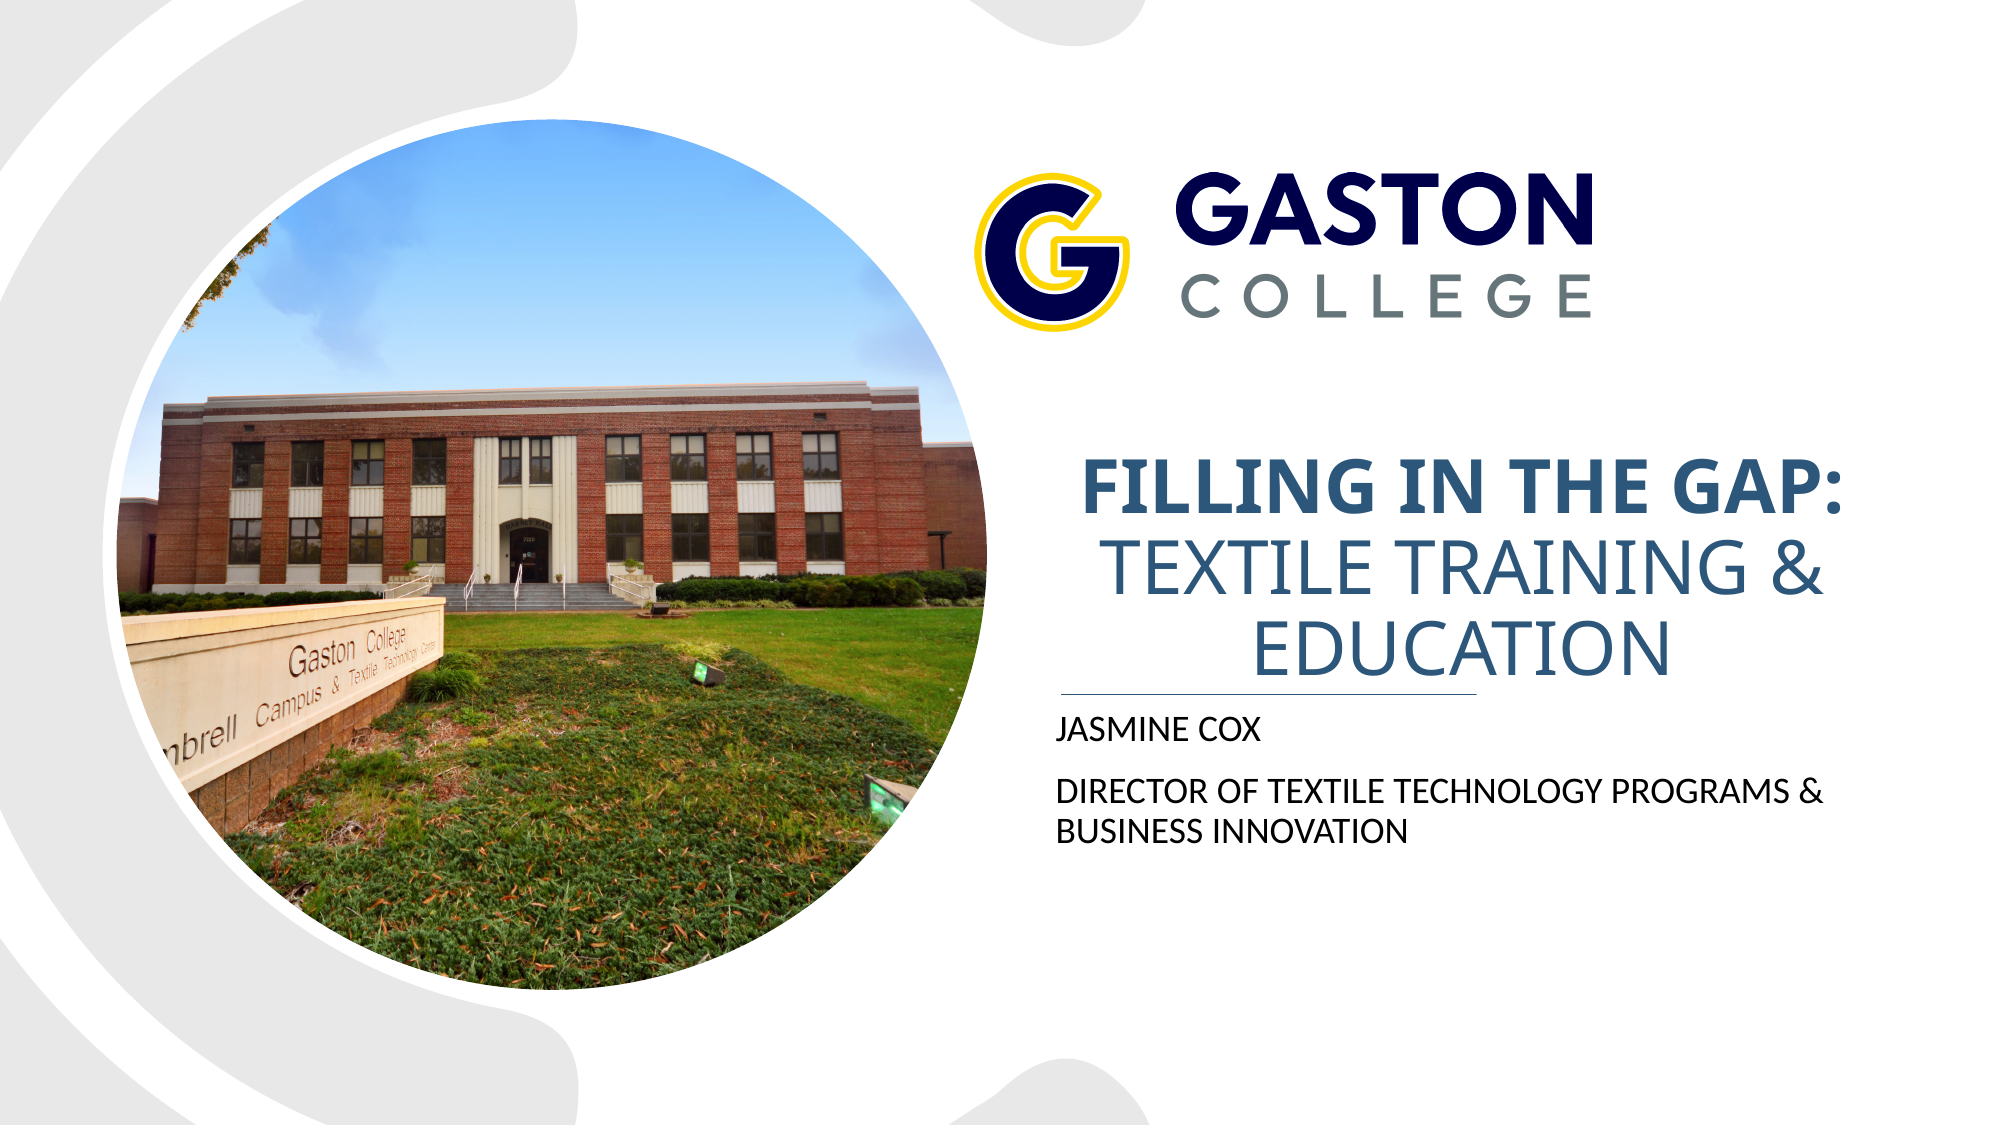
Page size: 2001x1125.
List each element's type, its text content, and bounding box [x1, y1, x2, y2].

picture [116, 119, 1592, 990]
title Filling in the Gap: Textile Training & Education [1040, 356, 1885, 700]
subtitle Jasmine Cox Director of Textile Technology Programs & Business Innovation [1040, 702, 1885, 785]
